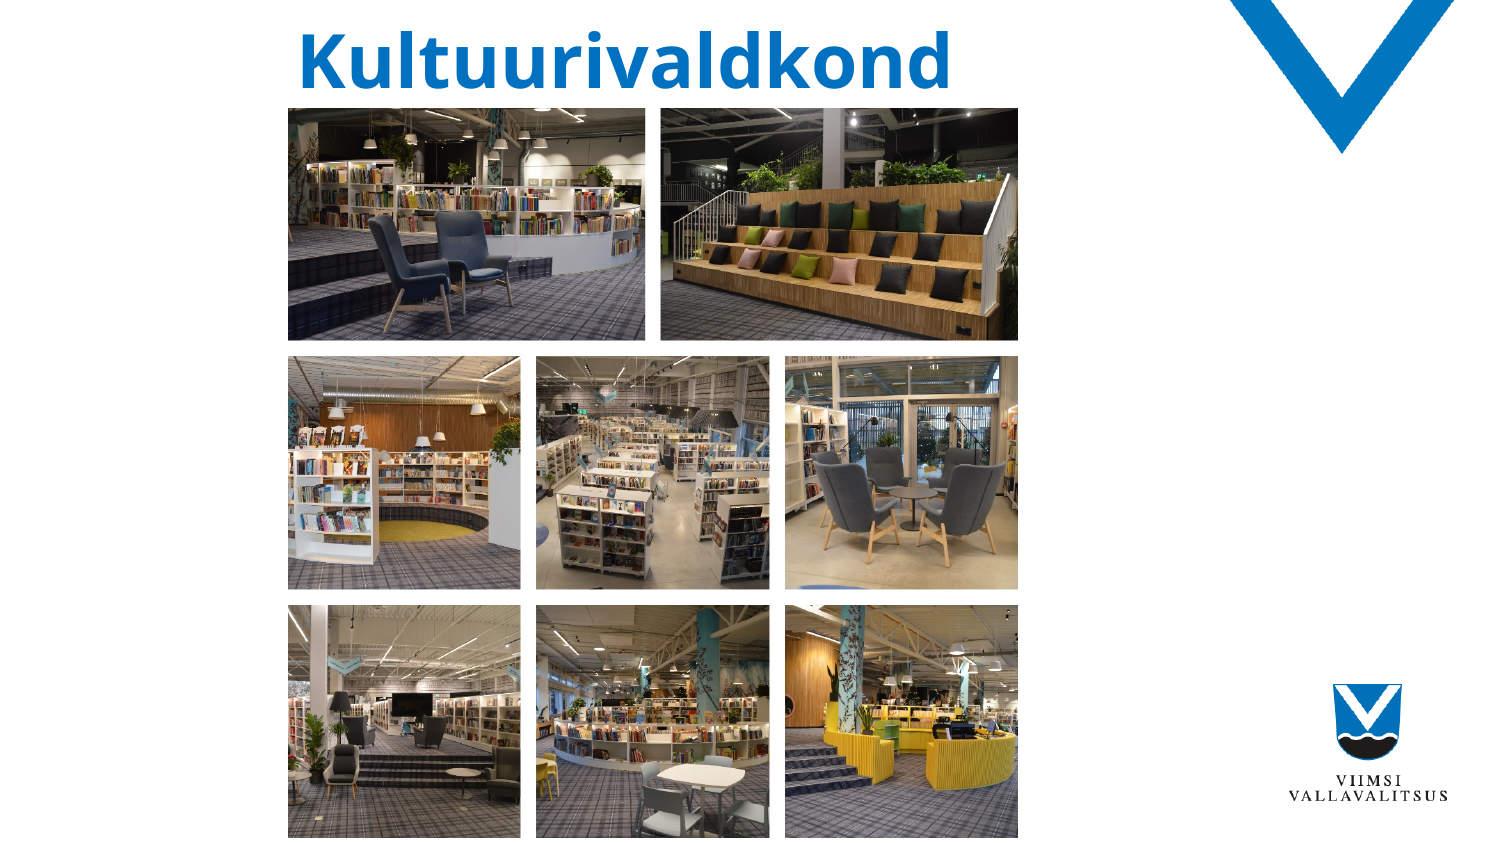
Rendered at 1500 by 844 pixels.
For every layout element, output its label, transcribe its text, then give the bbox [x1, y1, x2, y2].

title Kultuurivaldkond [41, 15, 1210, 208]
picture [0, 0, 1500, 844]
